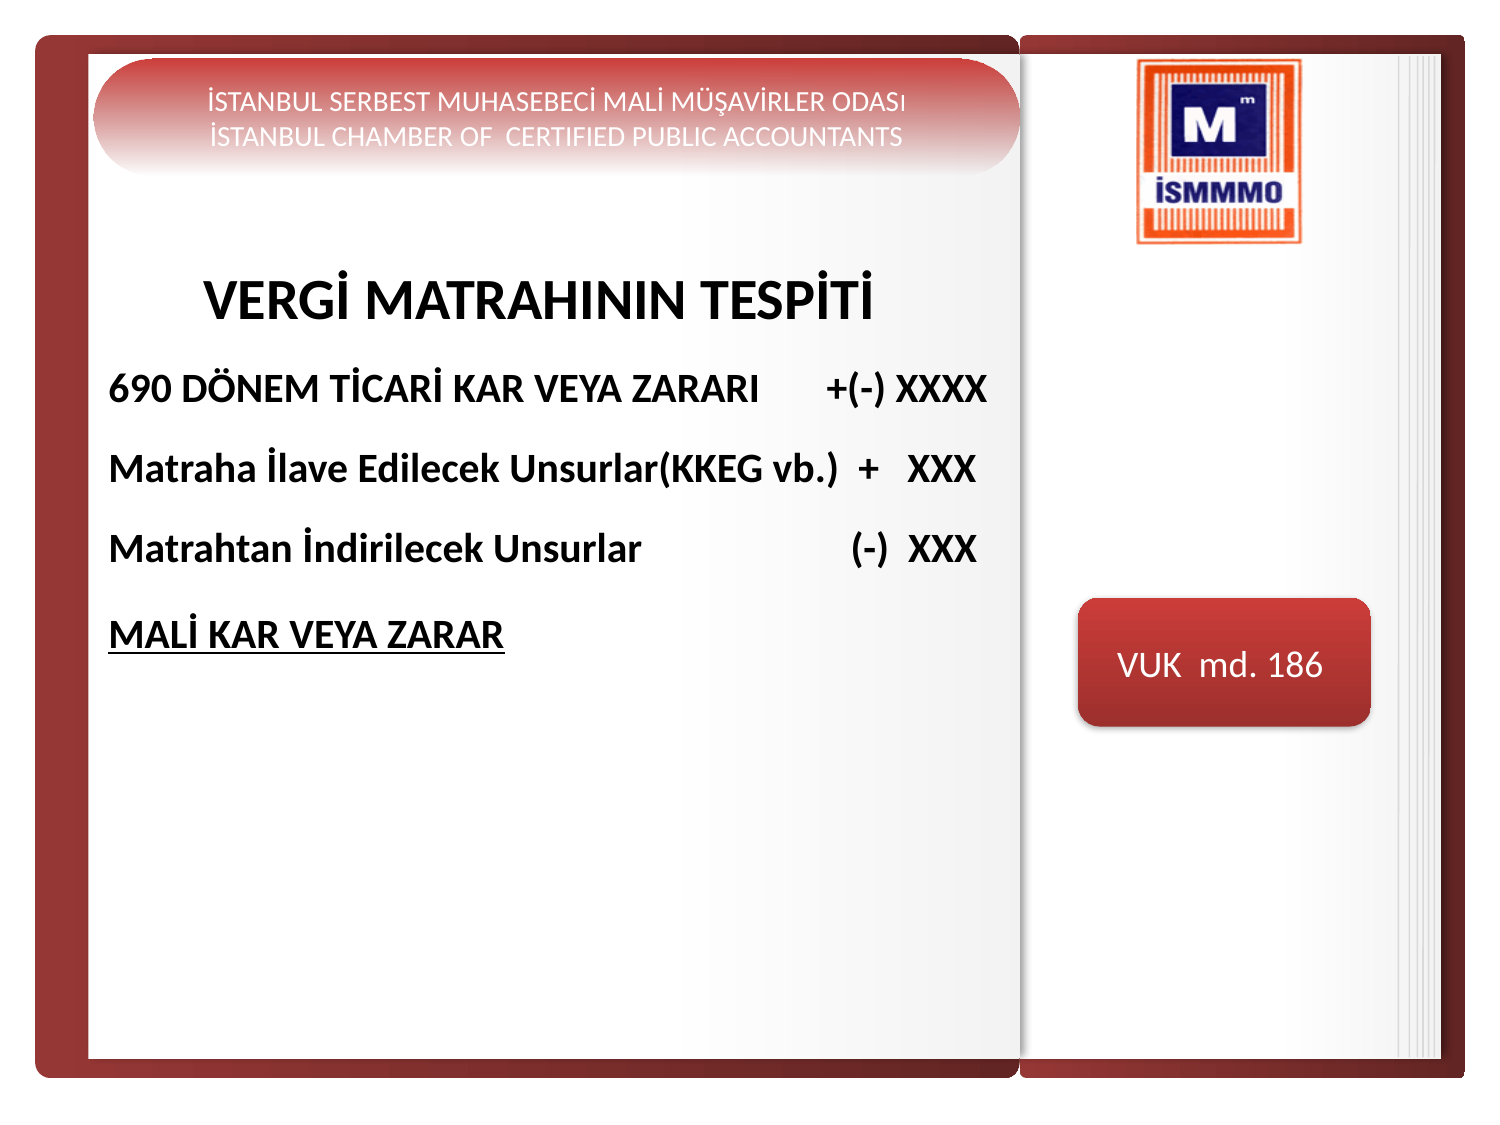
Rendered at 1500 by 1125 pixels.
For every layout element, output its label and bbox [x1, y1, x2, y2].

text_box [1020, 34, 1466, 1079]
picture [1136, 58, 1303, 247]
text_box [34, 34, 1020, 1079]
